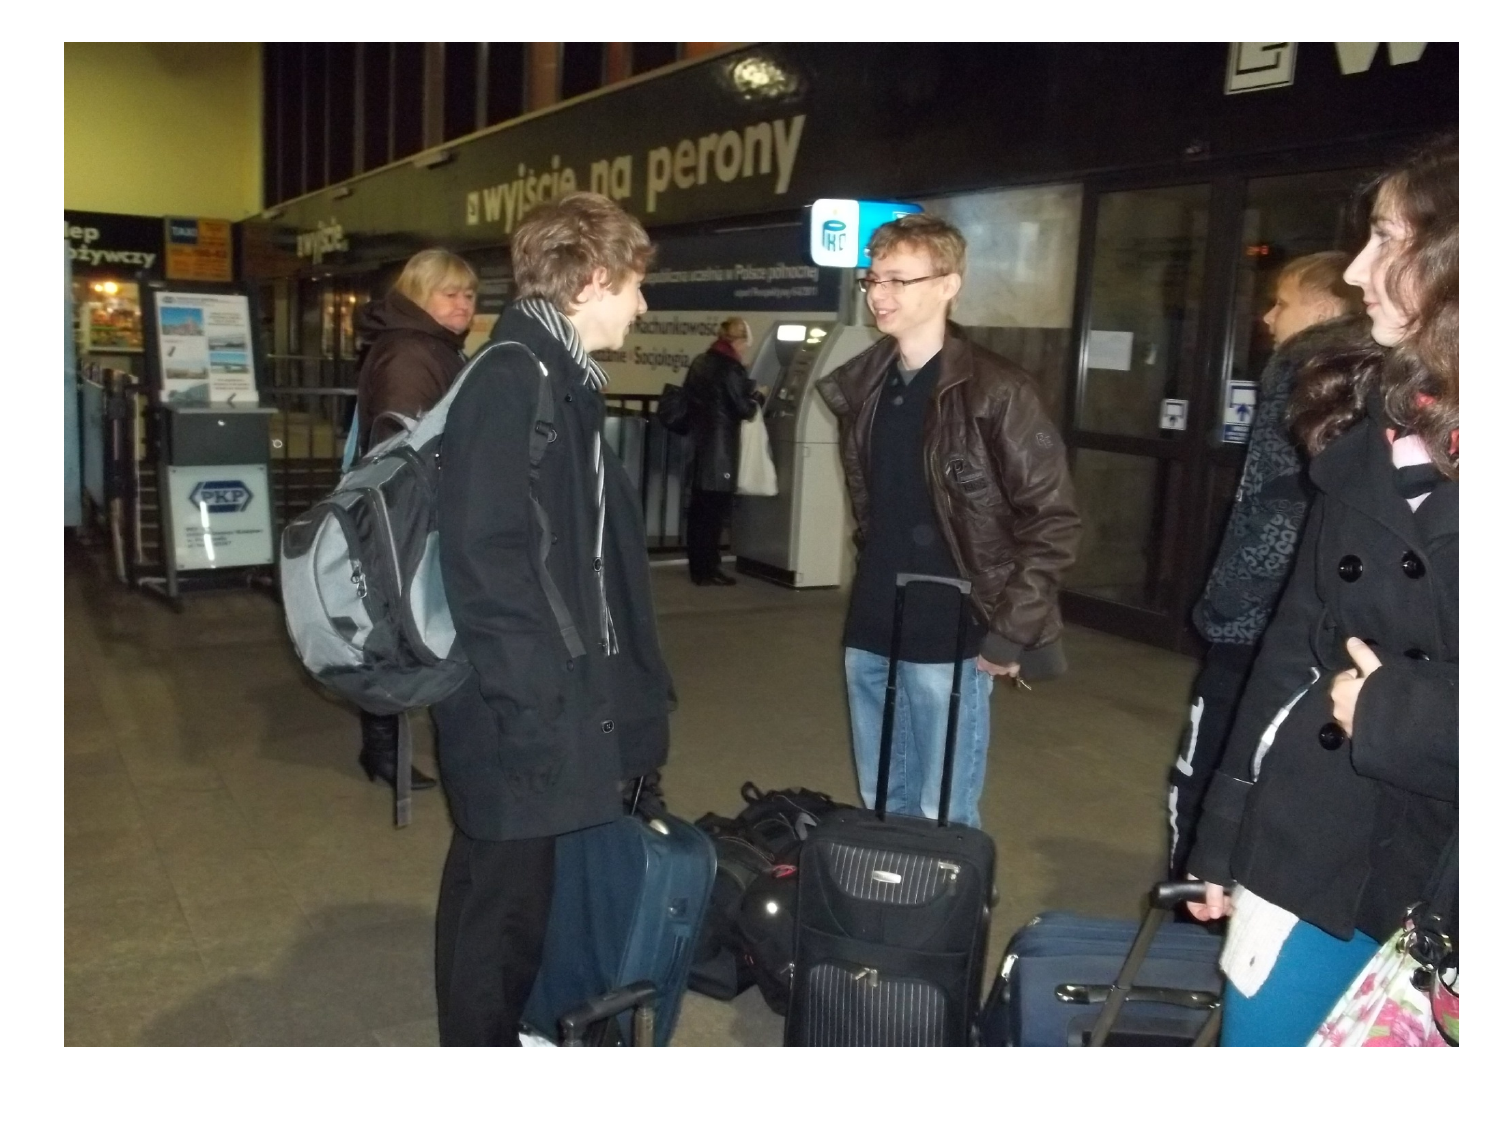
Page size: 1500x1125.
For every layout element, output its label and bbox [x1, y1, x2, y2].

list [64, 42, 1459, 1047]
